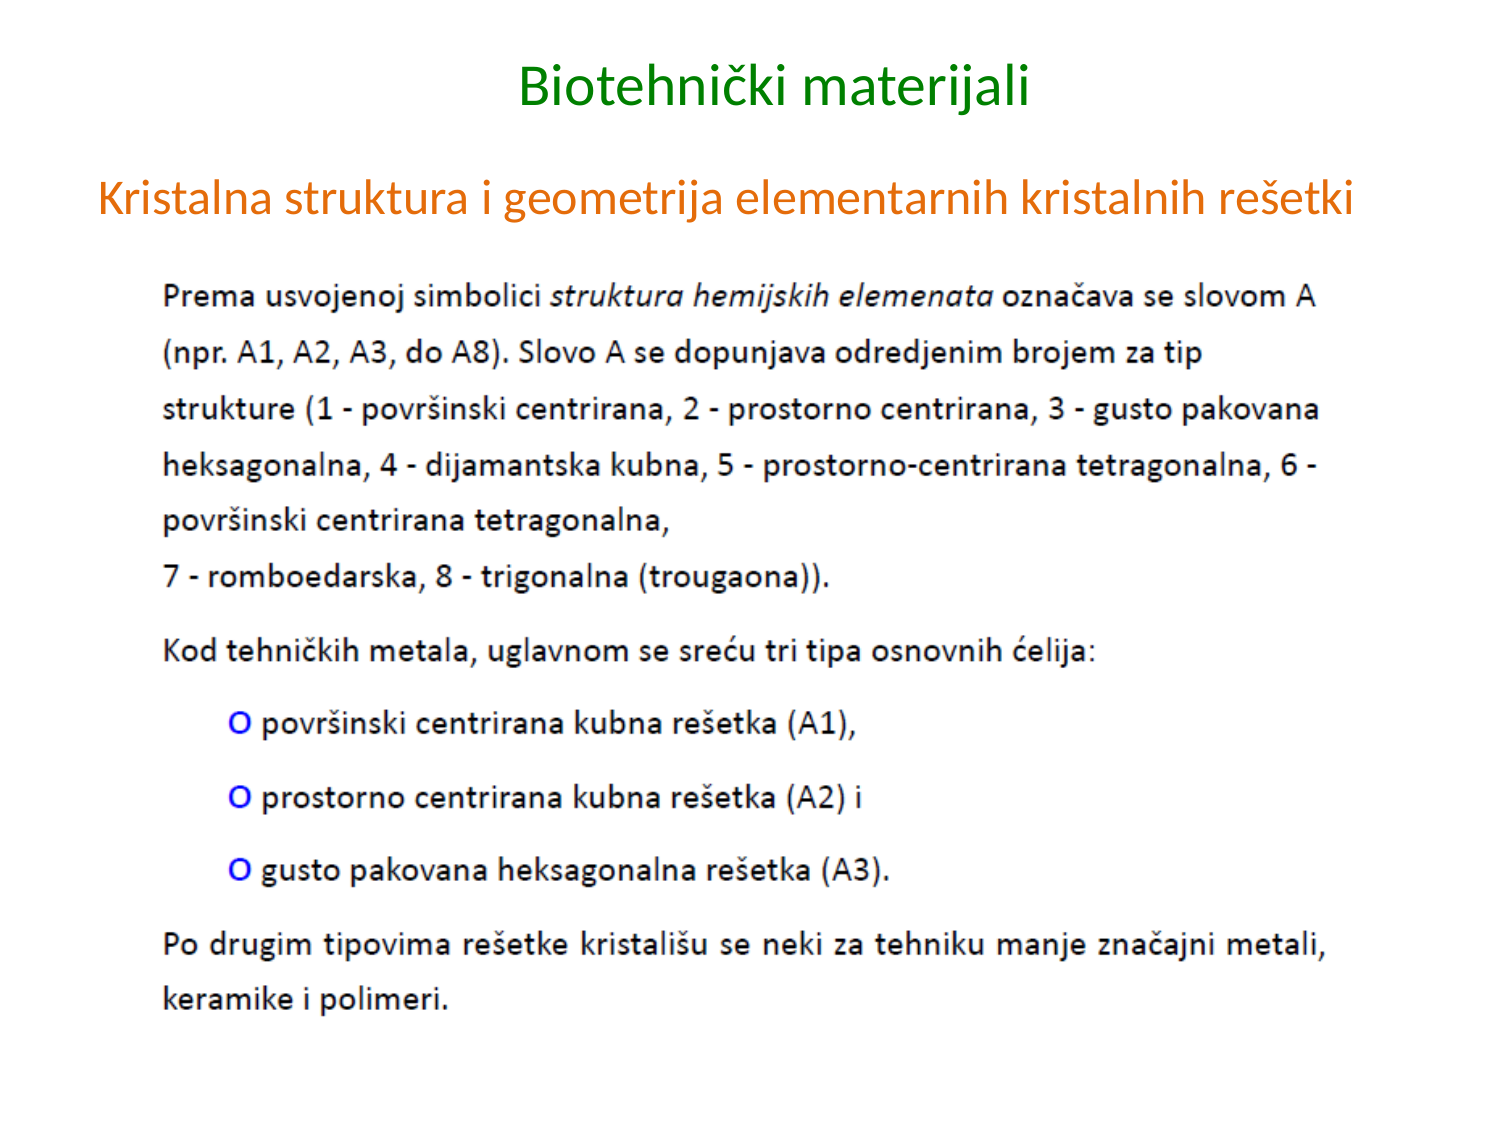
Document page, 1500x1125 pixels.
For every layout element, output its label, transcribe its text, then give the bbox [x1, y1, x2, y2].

text_box Kristalna struktura i geometrija elementarnih kristalnih rešetki [74, 112, 1438, 233]
title Biotehnički materijali [249, 37, 1300, 112]
picture [128, 239, 1363, 1068]
